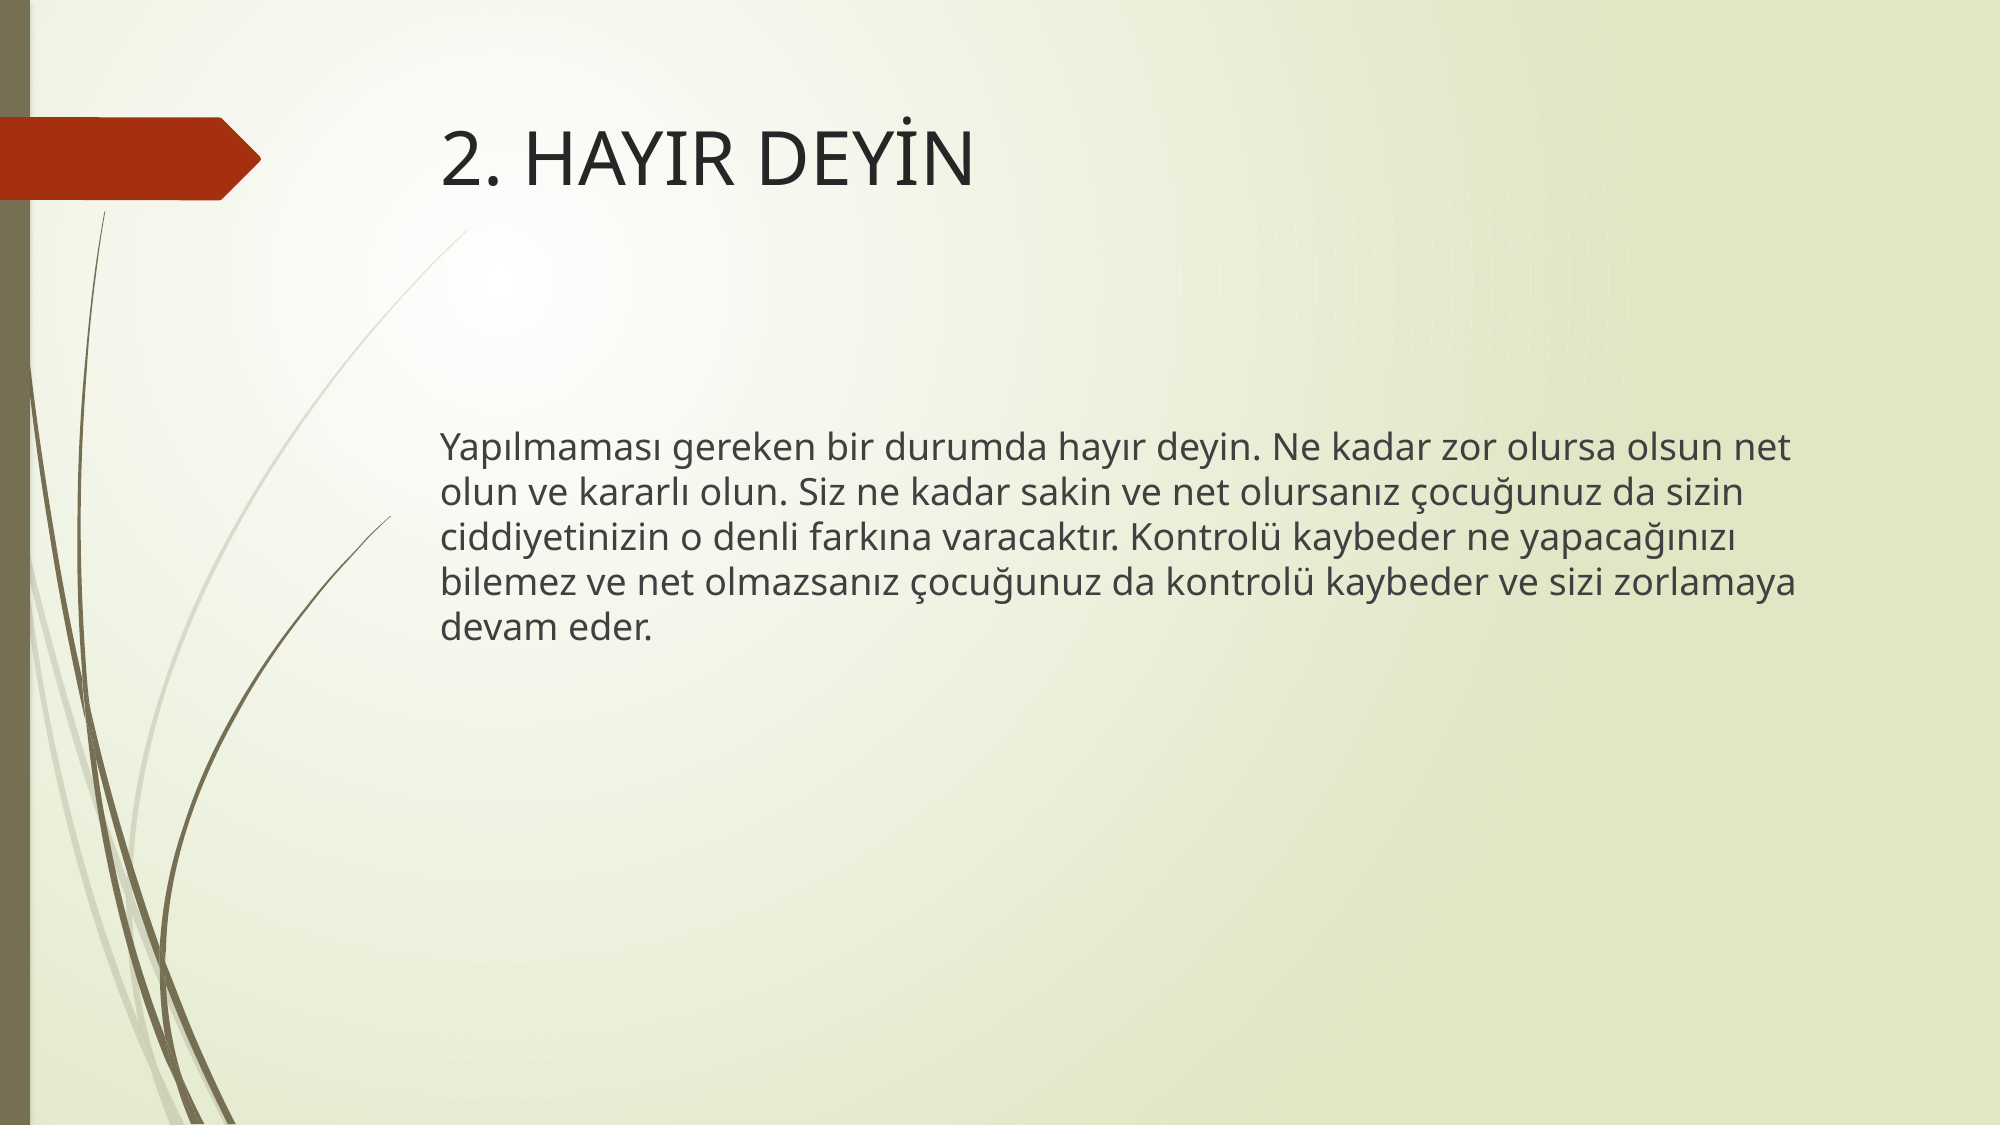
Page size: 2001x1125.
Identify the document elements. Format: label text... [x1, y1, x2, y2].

list Yapılmaması gereken bir durumda hayır deyin. Ne kadar zor olursa olsun net olun ve kararlı olun. Siz ne kadar sakin ve net olursanız çocuğunuz da sizin ciddiyetinizin o denli farkına varacaktır. Kontrolü kaybeder ne yapacağınızı bilemez ve net olmazsanız çocuğunuz da kontrolü kaybeder ve sizi zorlamaya devam eder. [424, 350, 1888, 970]
title 2. HAYIR DEYİN [425, 102, 1888, 313]
